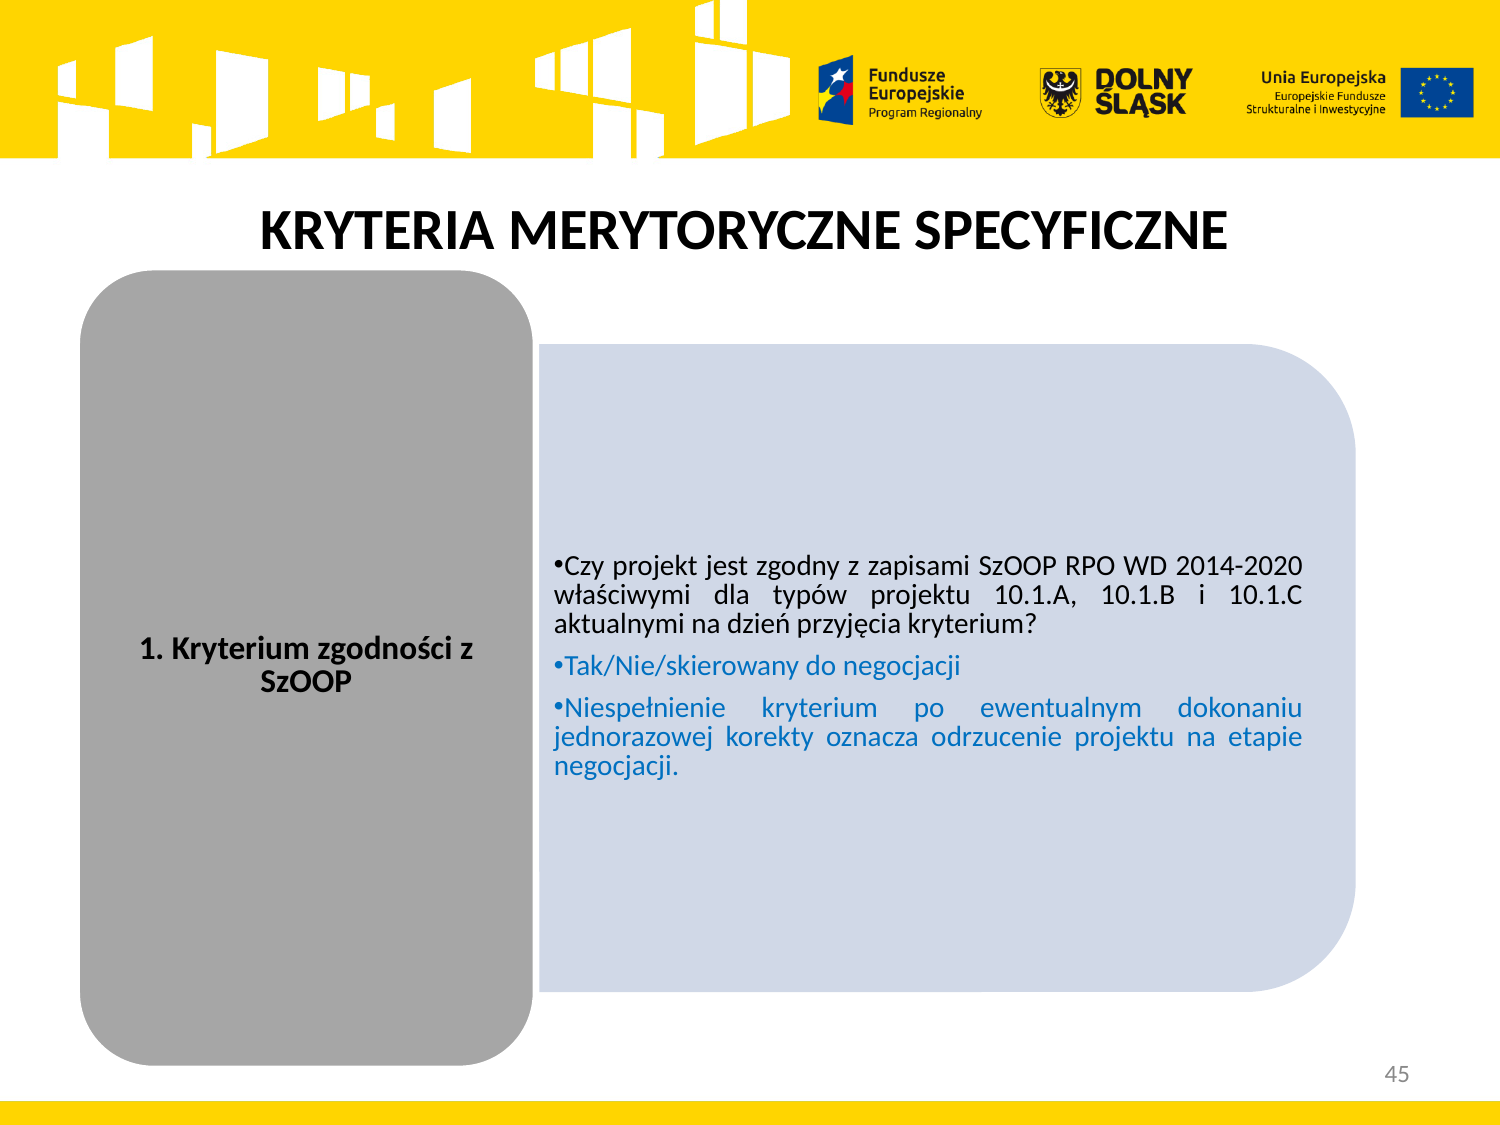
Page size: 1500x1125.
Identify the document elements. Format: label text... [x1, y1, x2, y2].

slide_number 45 [1074, 1042, 1425, 1103]
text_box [76, 266, 1353, 1070]
picture [0, 0, 1500, 1125]
title KRYTERIA MERYTORYCZNE SPECYFICZNE [76, 184, 1427, 268]
